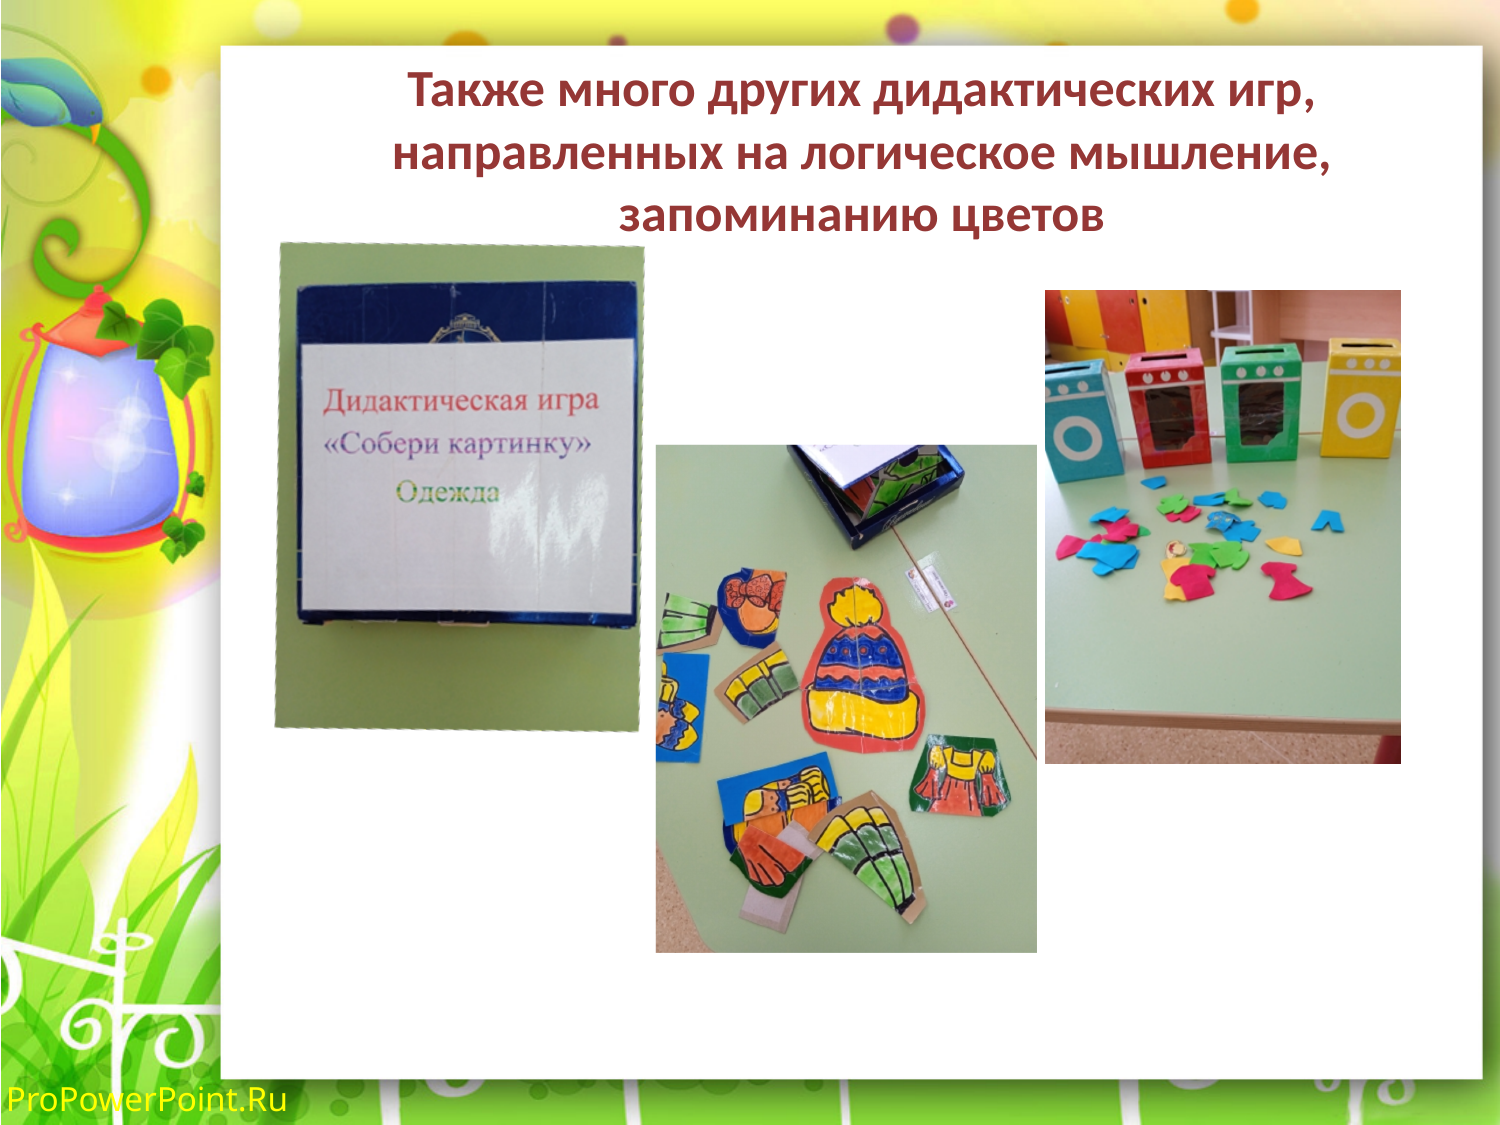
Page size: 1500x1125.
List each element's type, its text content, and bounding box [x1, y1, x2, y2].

picture [1, 0, 1500, 1125]
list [254, 227, 663, 746]
title Также много других дидактических игр, направленных на логическое мышление, запоминанию цветов [253, 66, 1471, 231]
